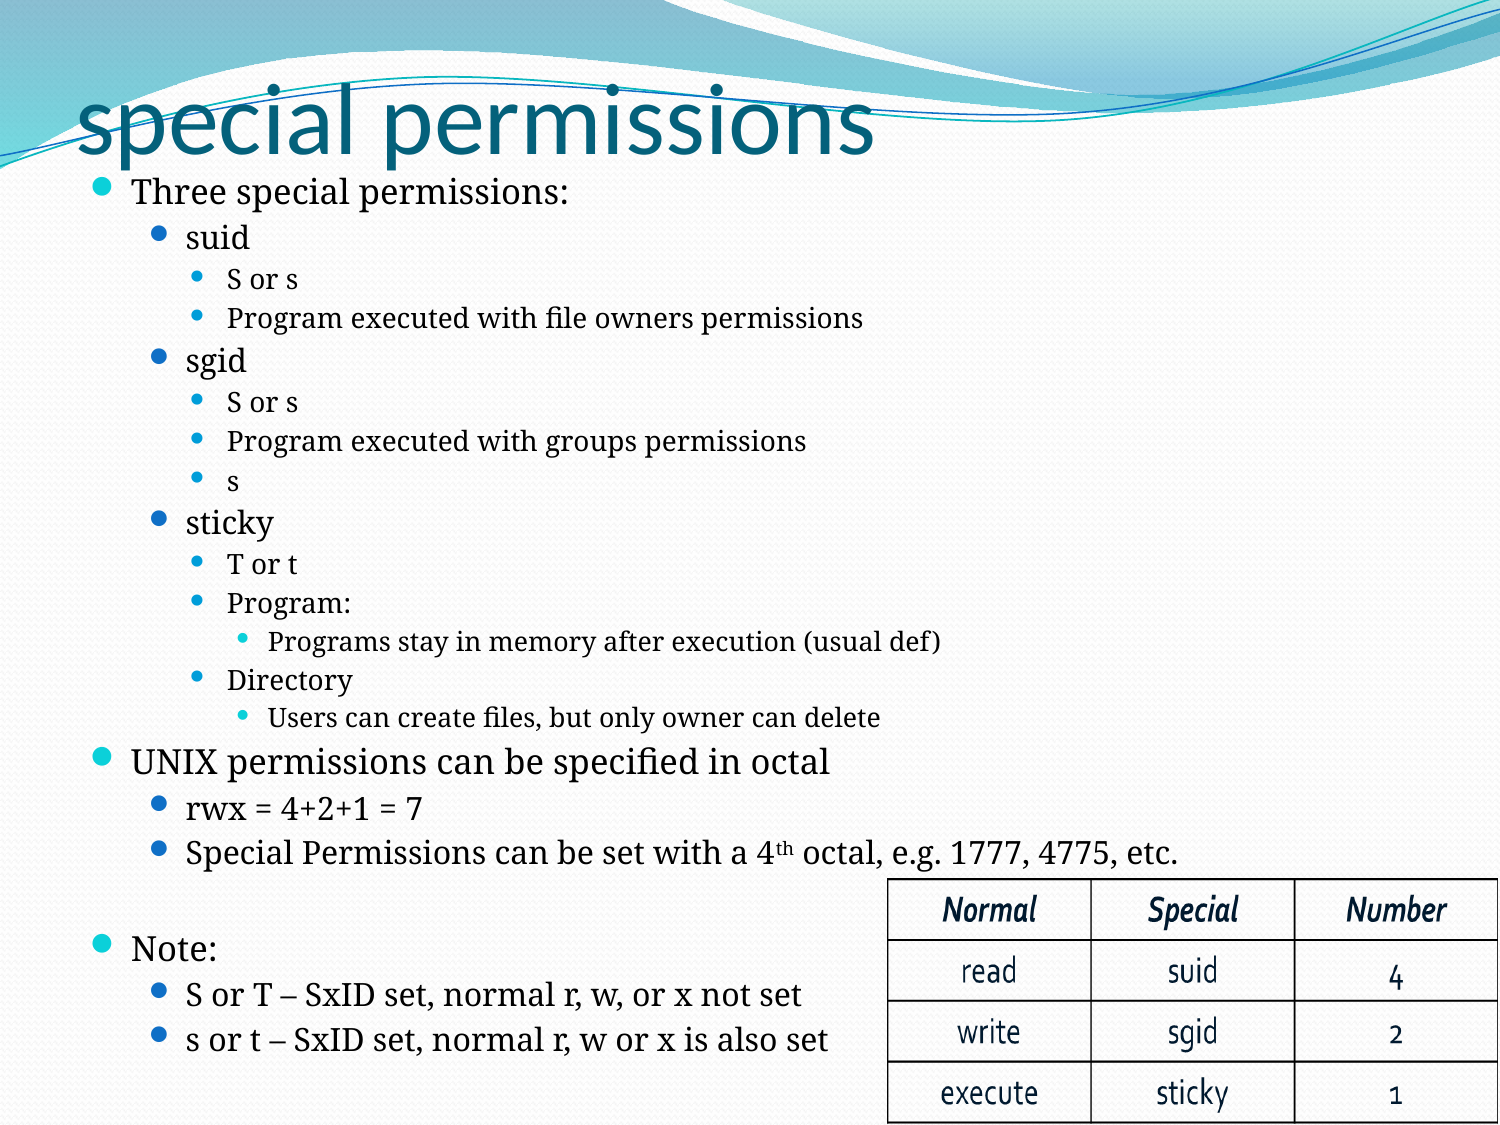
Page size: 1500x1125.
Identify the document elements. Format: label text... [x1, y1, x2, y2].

title special permissions [75, 45, 1425, 162]
list Three special permissions: suid S or s Program executed with file owners permissions sgid S or s Program executed with groups permissions s sticky T or t Program: Programs stay in memory after execution (usual def) Directory Users can create files, but only owner can delete UNIX permissions can be specified in octal rwx = 4+2+1 = 7 Special Permissions can be set with a 4th octal, e.g. 1777, 4775, etc. Note: S or T – SxID set, normal r, w, or x not set s or t – SxID set, normal r, w or x is also set [75, 162, 1425, 1075]
picture [887, 874, 1498, 1125]
